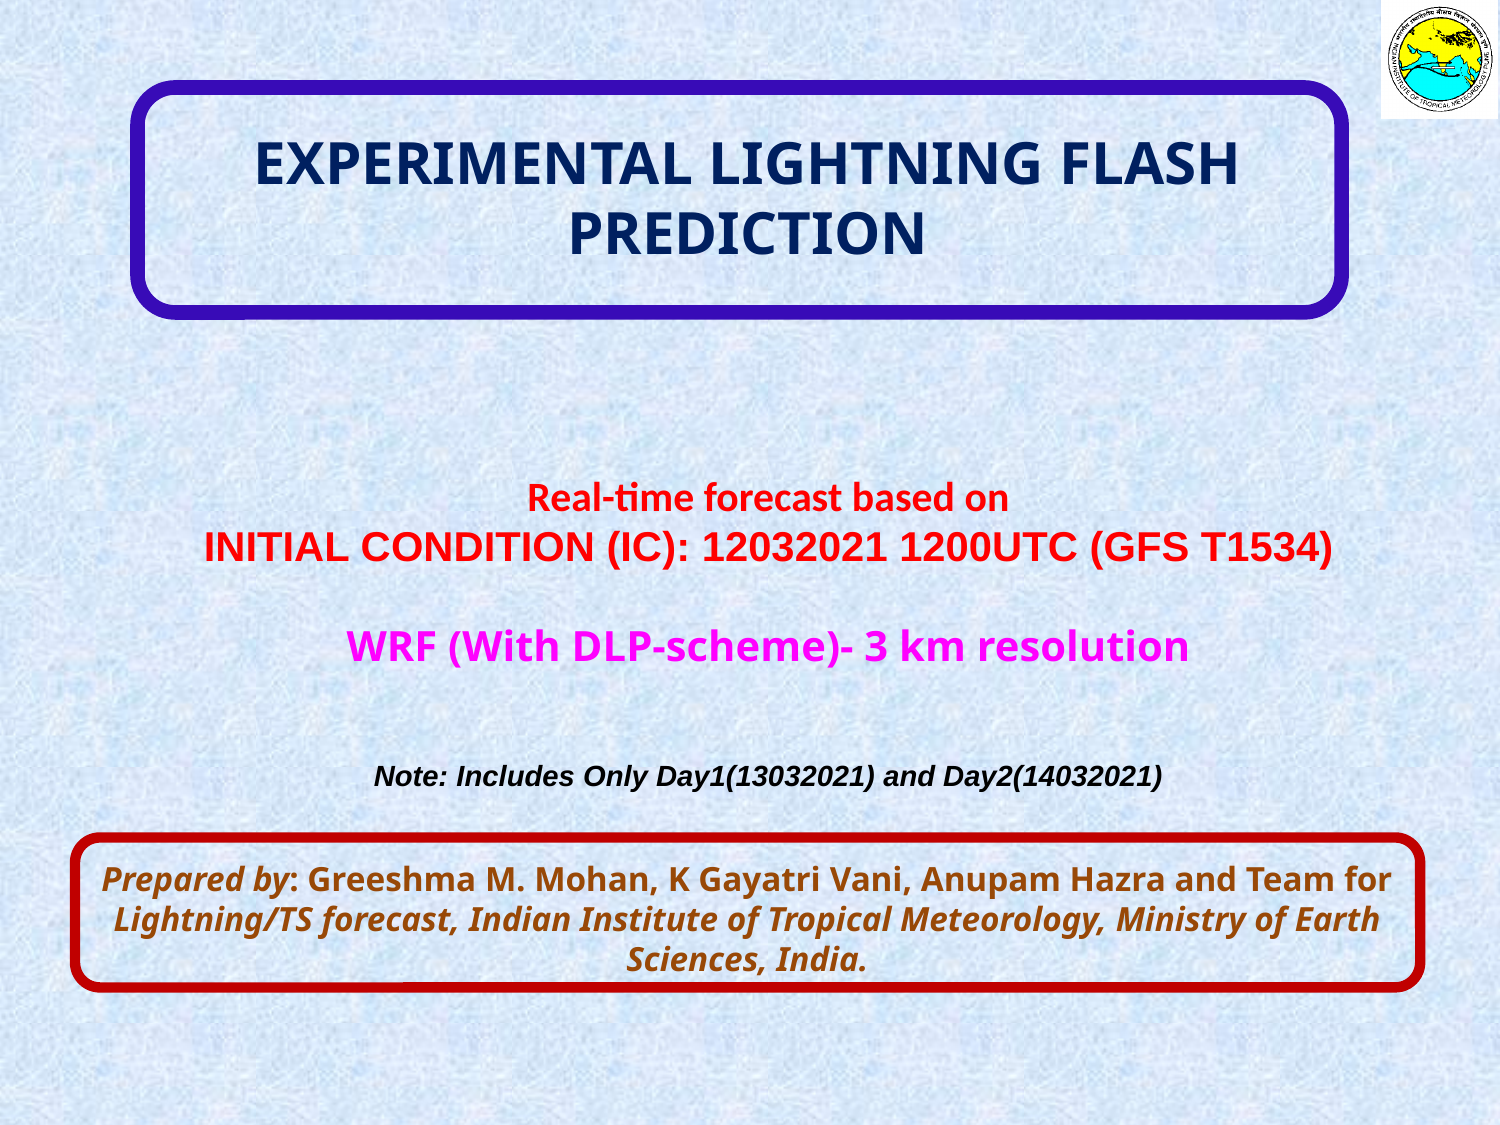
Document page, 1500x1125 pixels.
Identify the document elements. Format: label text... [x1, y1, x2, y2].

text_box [137, 87, 1357, 313]
text_box Real-time forecast based on INITIAL CONDITION (IC): 12032021 1200UTC (GFS T1534) WRF (With DLP-scheme)- 3 km resolution [87, 462, 1450, 678]
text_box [62, 837, 1433, 988]
text_box Note: Includes Only Day1(13032021) and Day2(14032021) [87, 749, 1458, 800]
picture [0, 0, 1500, 1125]
